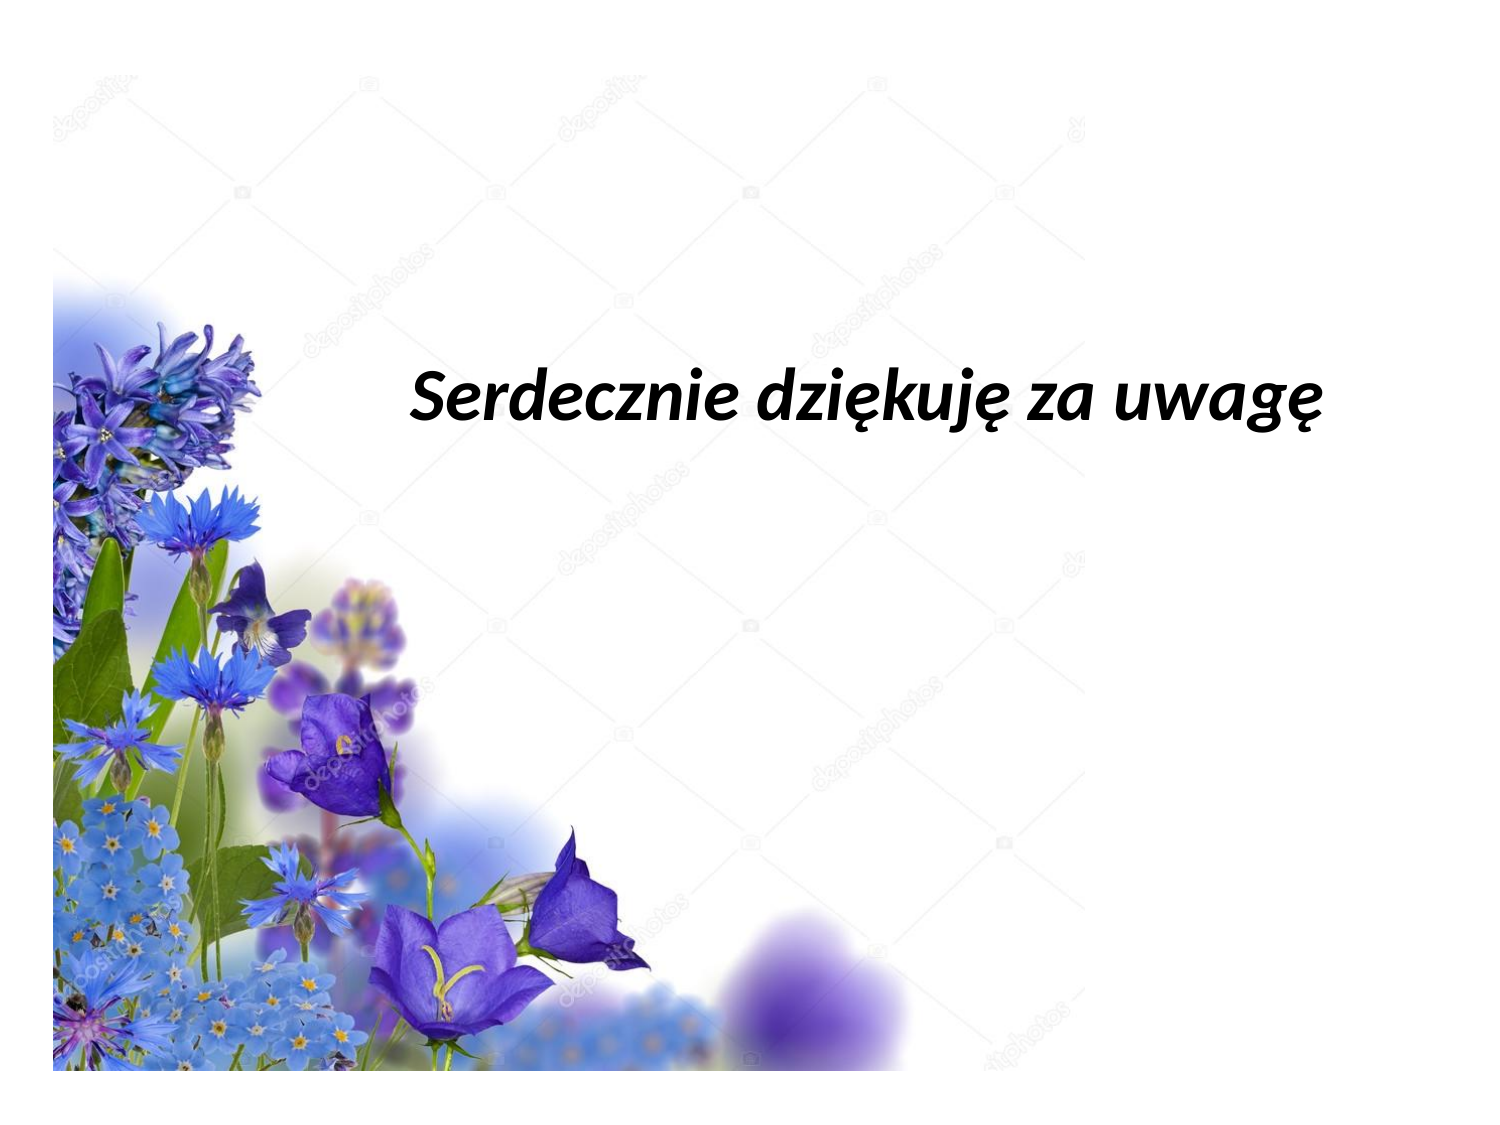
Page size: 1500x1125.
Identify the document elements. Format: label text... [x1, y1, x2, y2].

picture [52, 74, 1085, 1071]
text_box Serdecznie dziękuję za uwagę [1088, 338, 1405, 443]
